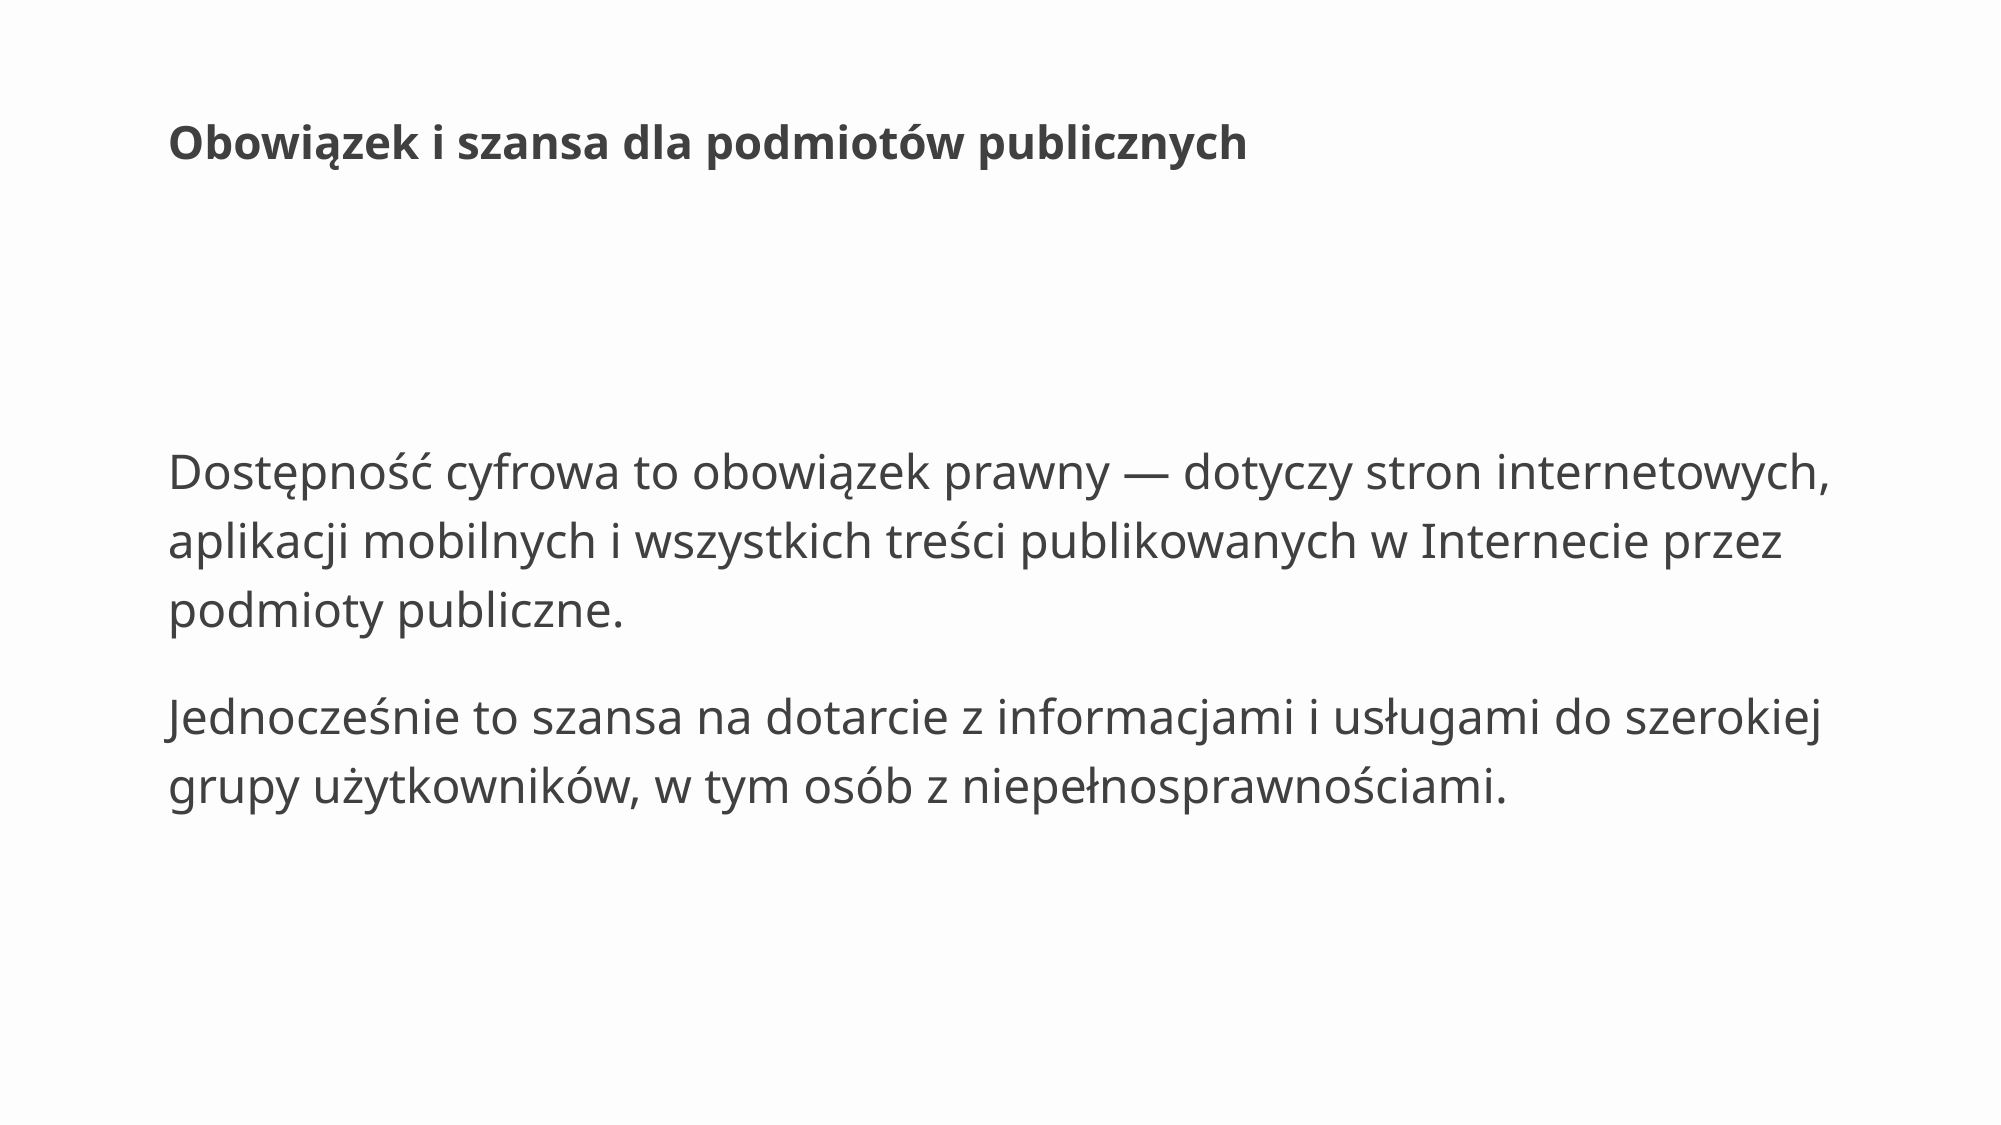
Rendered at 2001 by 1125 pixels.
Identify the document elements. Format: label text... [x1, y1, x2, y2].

list Dostępność cyfrowa to obowiązek prawny — dotyczy stron internetowych, aplikacji mobilnych i wszystkich treści publikowanych w Internecie przez podmioty publiczne. Jednocześnie to szansa na dotarcie z informacjami i usługami do szerokiej grupy użytkowników, w tym osób z niepełnosprawnościami. [152, 422, 1886, 849]
title Obowiązek i szansa dla podmiotów publicznych [152, 98, 1886, 211]
